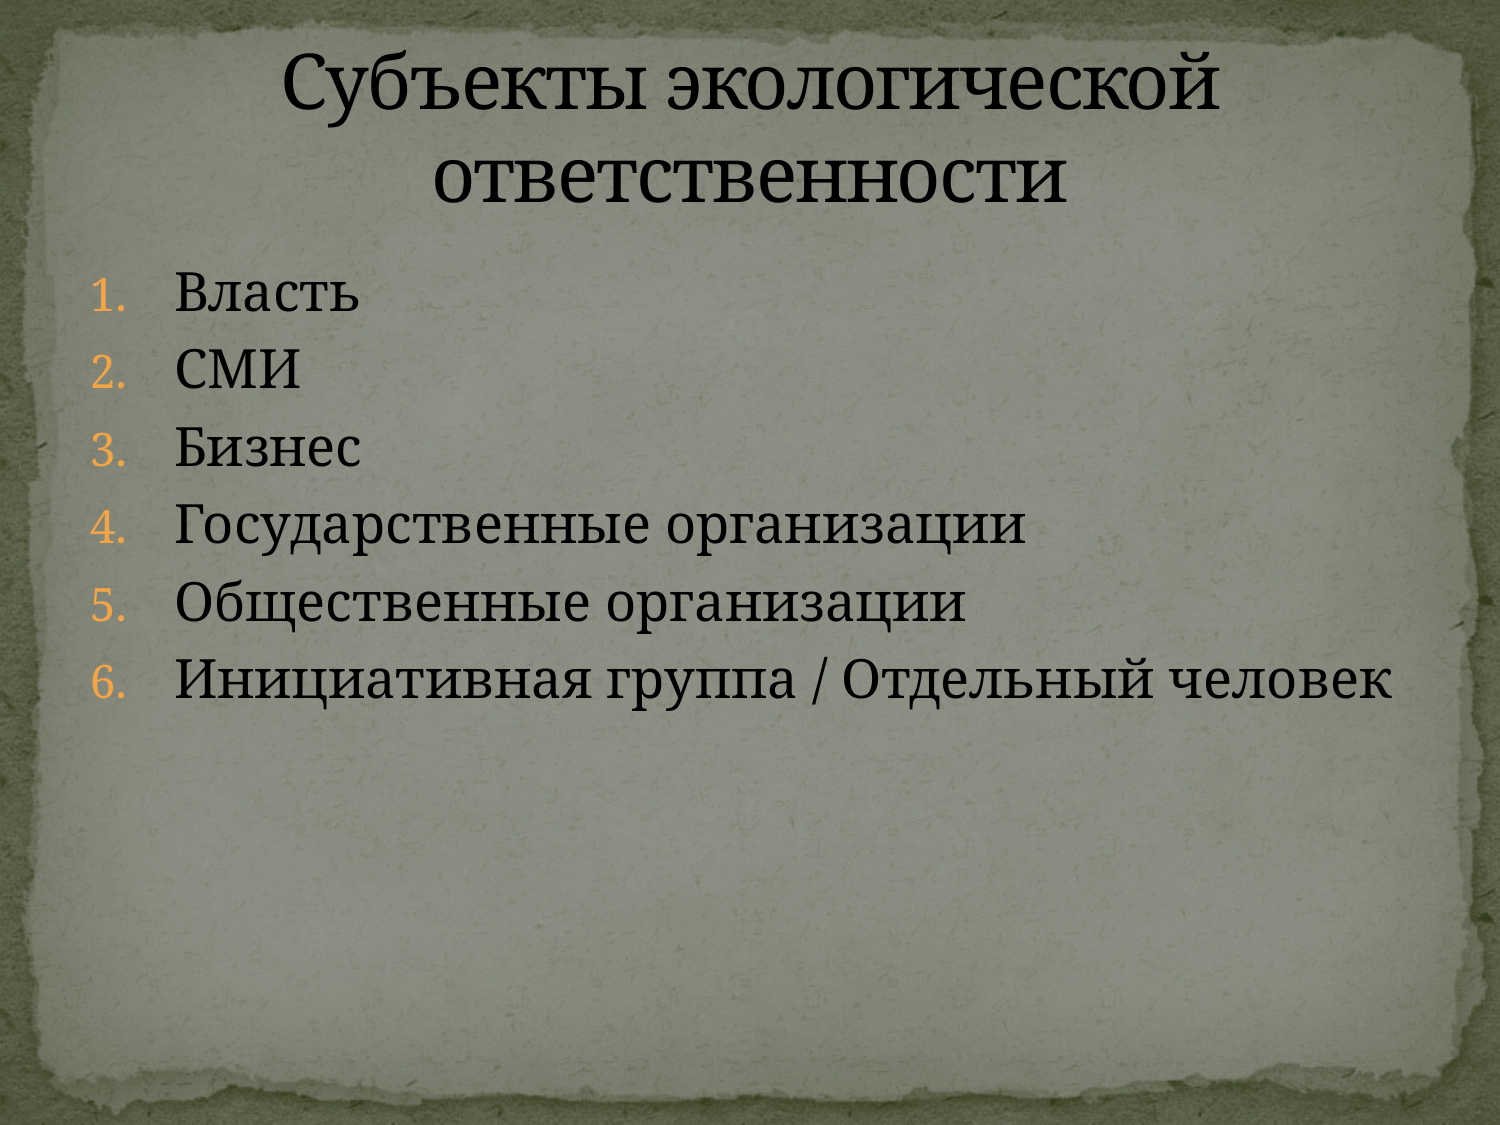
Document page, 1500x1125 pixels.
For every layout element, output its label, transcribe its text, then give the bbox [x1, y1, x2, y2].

list Власть СМИ Бизнес Государственные организации Общественные организации Инициативная группа / Отдельный человек [75, 249, 1425, 1000]
title Субъекты экологической ответственности [74, 24, 1425, 225]
